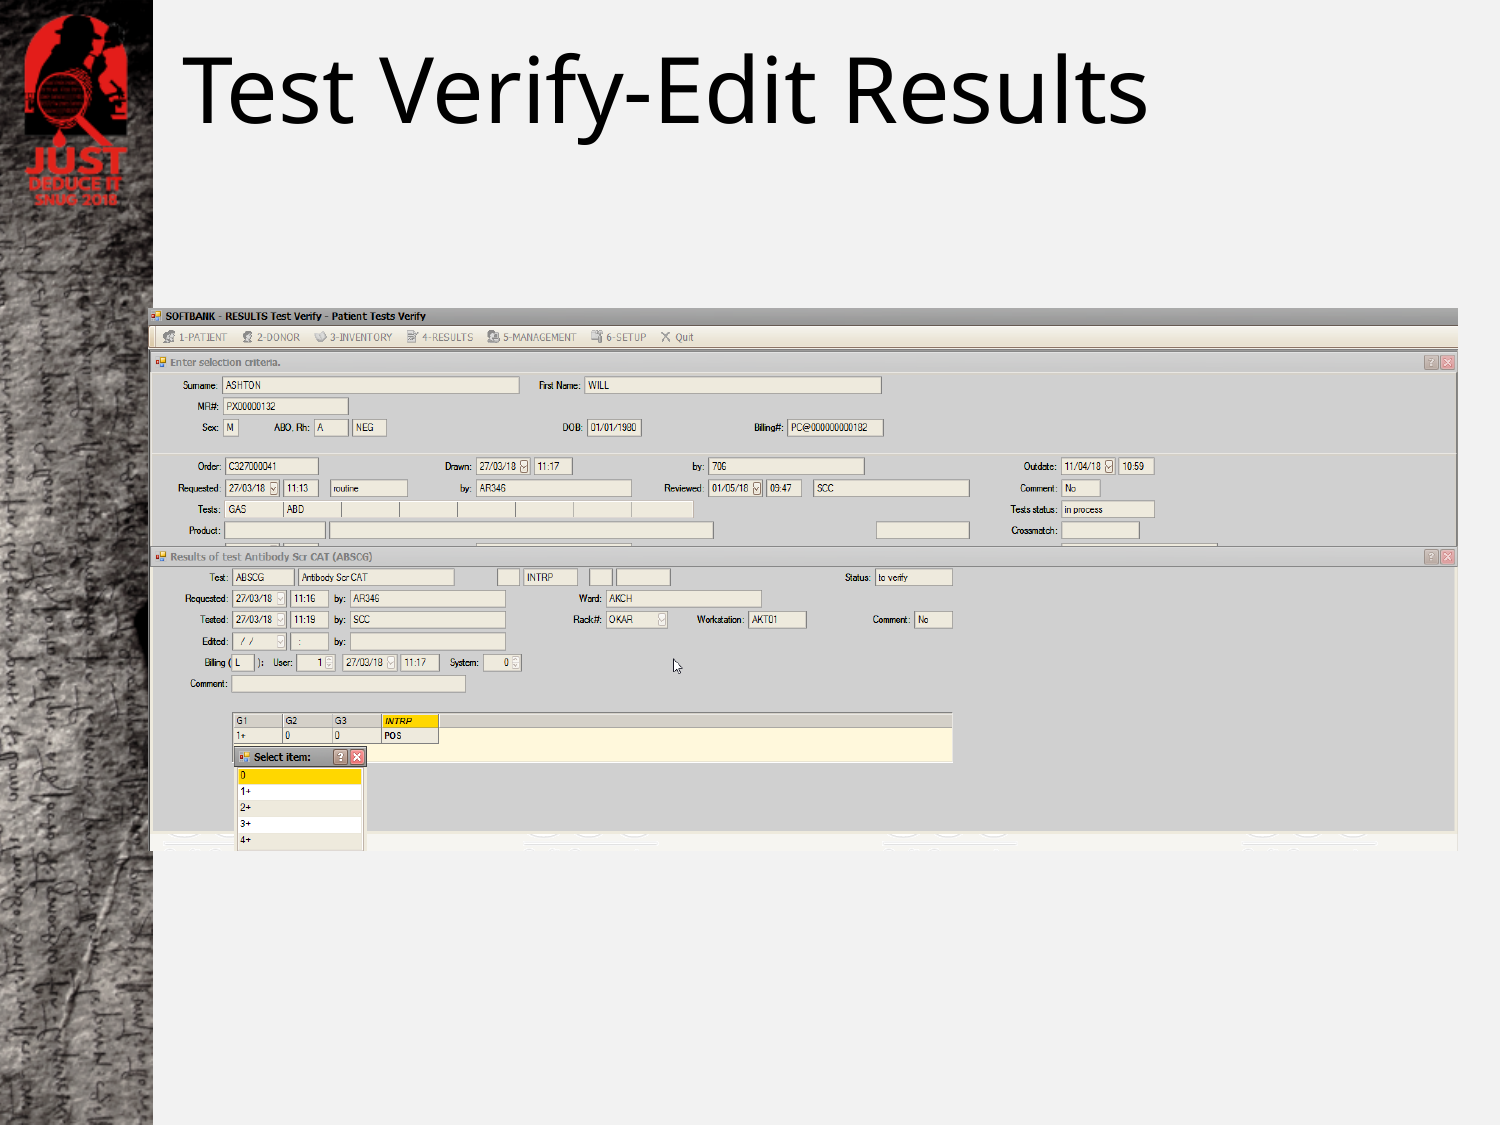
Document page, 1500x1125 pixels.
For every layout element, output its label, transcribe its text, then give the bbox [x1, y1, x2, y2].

picture [0, 0, 153, 1125]
title Test Verify-Edit Results [167, 19, 1461, 169]
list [148, 308, 1458, 851]
